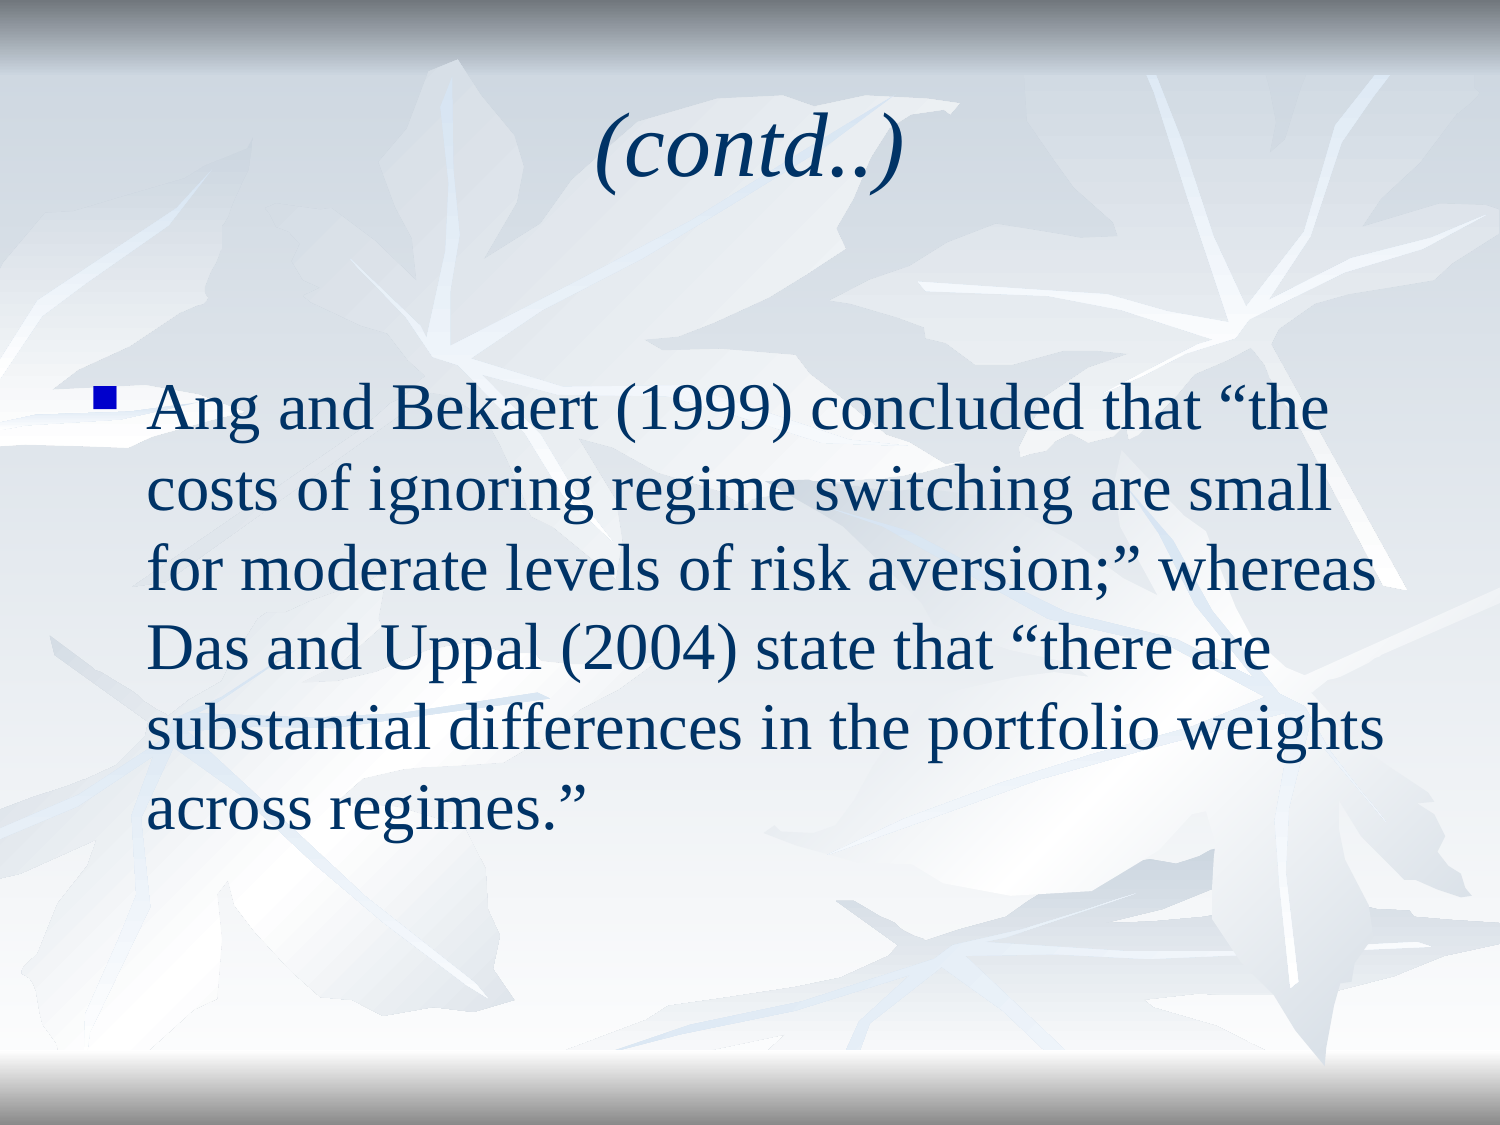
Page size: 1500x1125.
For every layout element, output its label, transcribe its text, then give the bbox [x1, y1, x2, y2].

list Ang and Bekaert (1999) concluded that “the costs of ignoring regime switching are small for moderate levels of risk aversion;” whereas Das and Uppal (2004) state that “there are substantial differences in the portfolio weights across regimes.” [74, 262, 1426, 1006]
title (contd..) [74, 45, 1426, 234]
